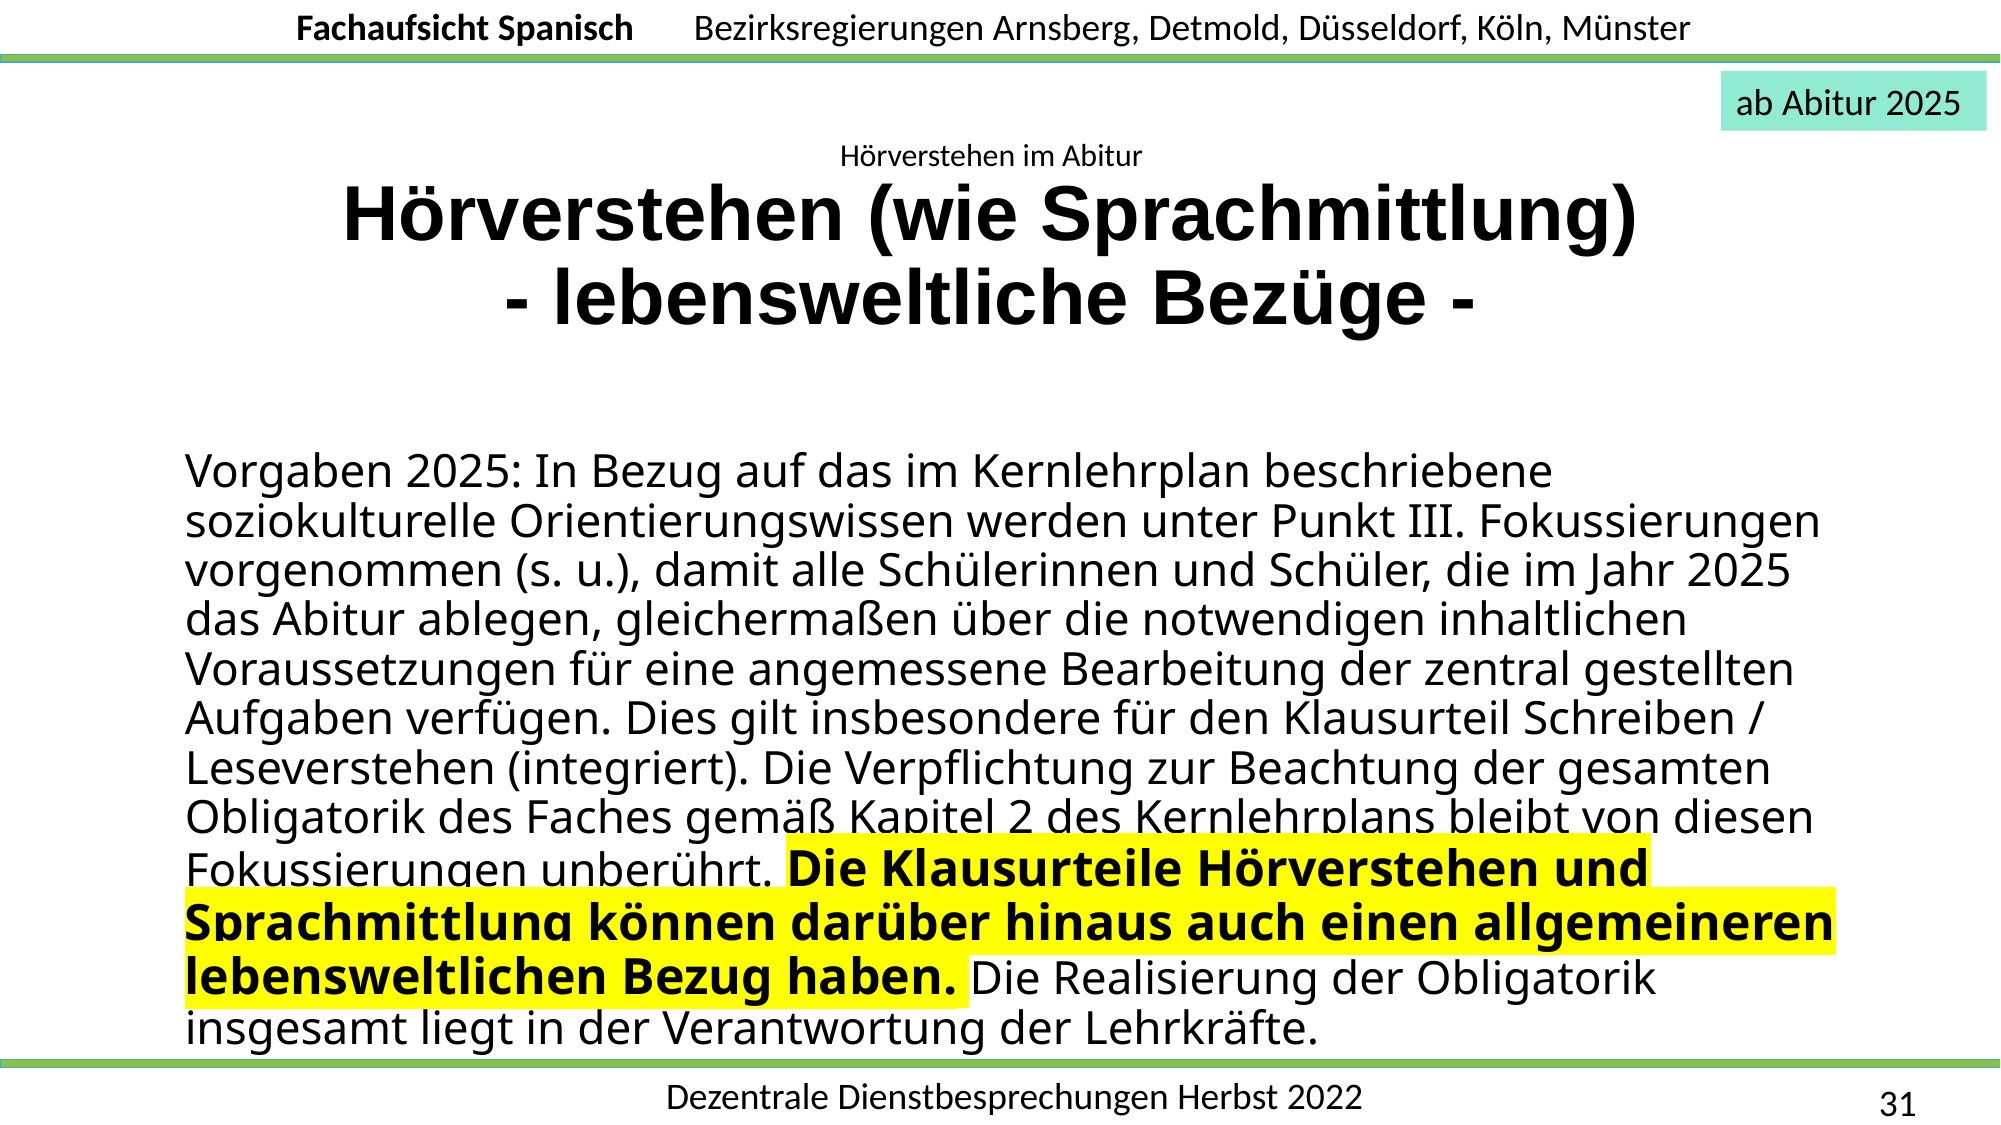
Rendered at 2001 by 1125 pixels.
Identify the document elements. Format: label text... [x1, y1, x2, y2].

text_box Vorgaben 2025: In Bezug auf das im Kernlehrplan beschriebene soziokulturelle Orientierungswissen werden unter Punkt III. Fokussierungen vorgenommen (s. u.), damit alle Schülerinnen und Schüler, die im Jahr 2025 das Abitur ablegen, gleichermaßen über die notwendigen inhaltlichen Voraussetzungen für eine angemessene Bearbeitung der zentral gestellten Aufgaben verfügen. Dies gilt insbesondere für den Klausurteil Schreiben / Leseverstehen (integriert). Die Verpflichtung zur Beachtung der gesamten Obligatorik des Faches gemäß Kapitel 2 des Kernlehrplans bleibt von diesen Fokussierungen unberührt. Die Klausurteile Hörverstehen und Sprachmittlung können darüber hinaus auch einen allgemeineren lebensweltlichen Bezug haben. Die Realisierung der Obligatorik insgesamt liegt in der Verantwortung der Lehrkräfte. [170, 440, 1864, 978]
text_box ab Abitur 2025 [1721, 70, 1987, 131]
slide_number 31 [1864, 1071, 2000, 1125]
title Hörverstehen im Abitur Hörverstehen (wie Sprachmittlung) - lebensweltliche Bezüge - [129, 131, 1854, 350]
